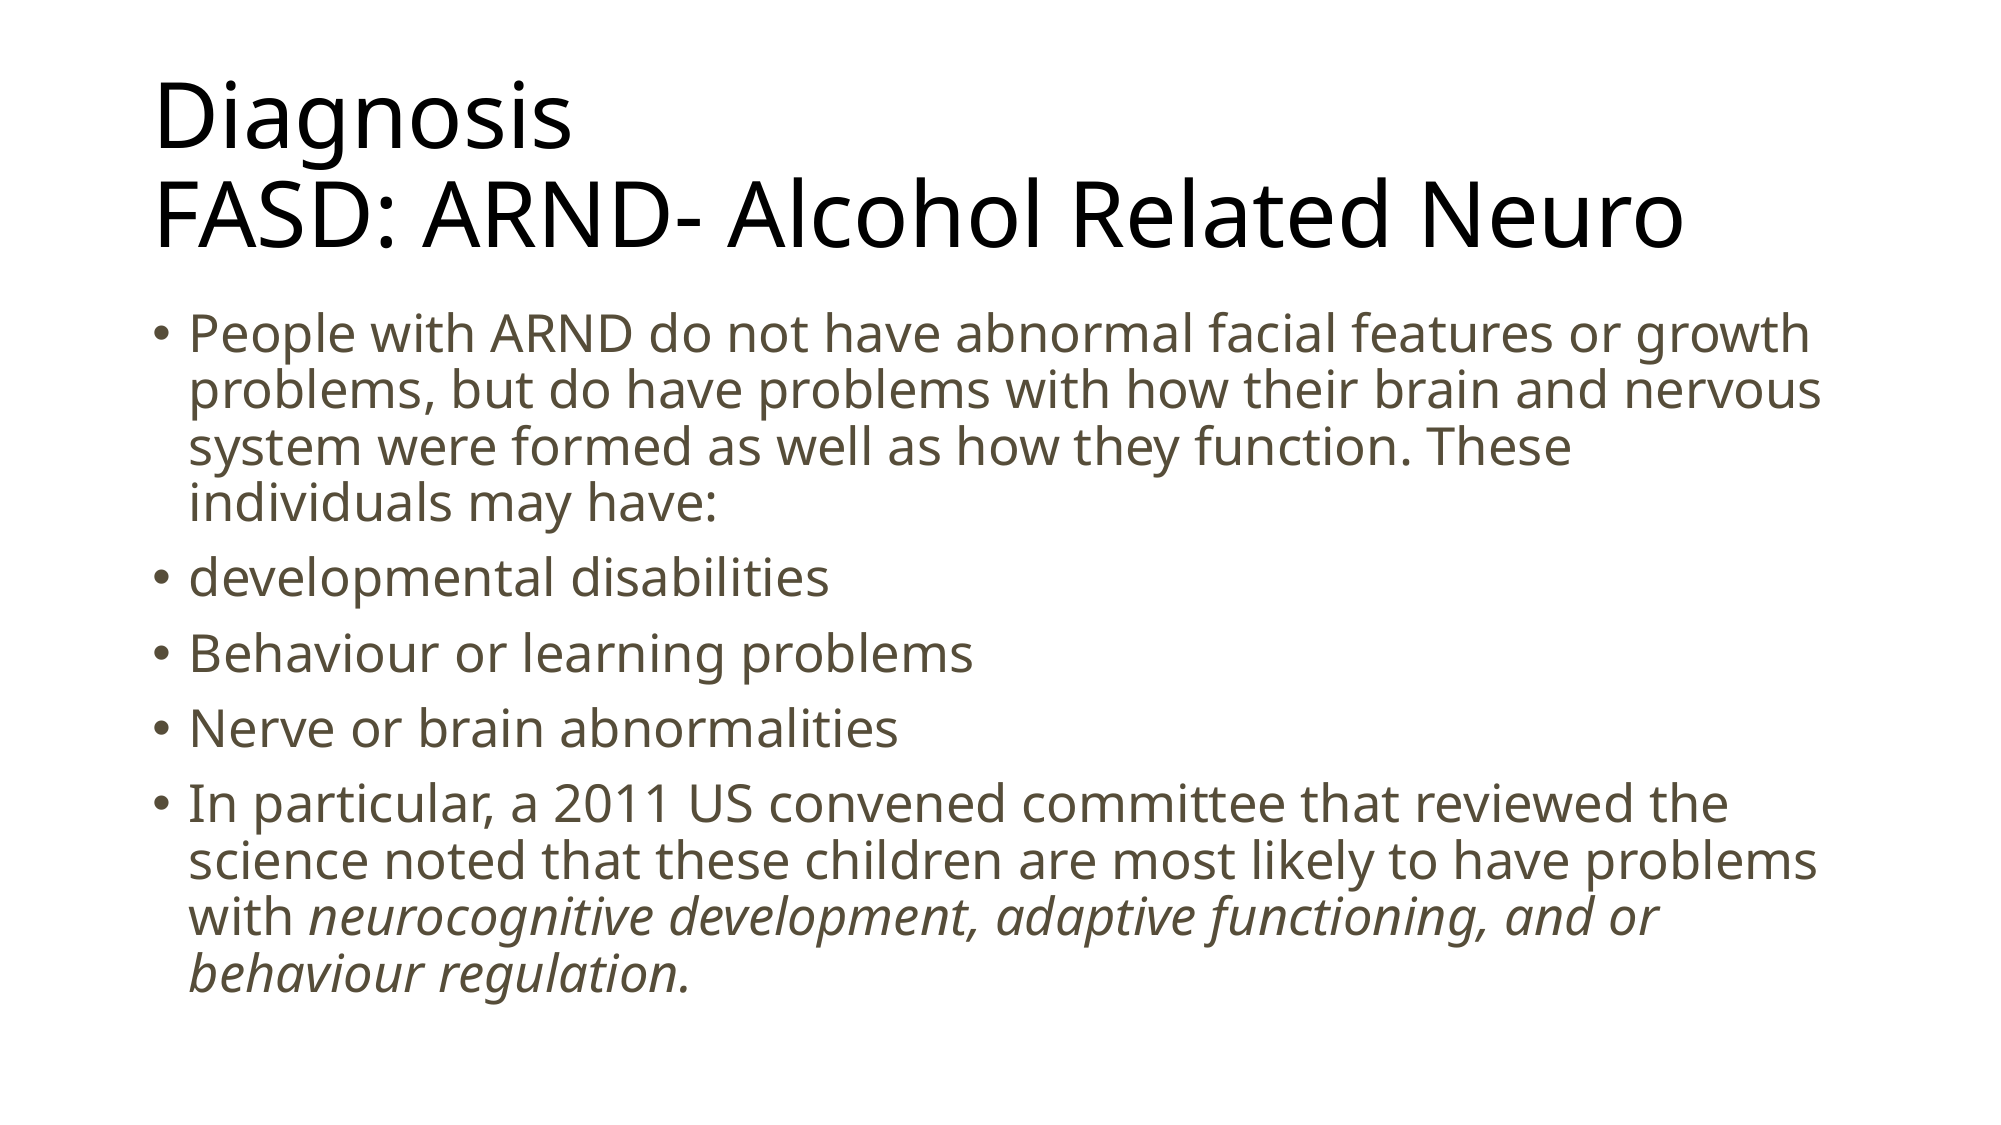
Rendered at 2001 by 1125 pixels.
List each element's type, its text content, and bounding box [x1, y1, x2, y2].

title Diagnosis FASD: ARND- Alcohol Related Neuro [137, 59, 1863, 278]
list People with ARND do not have abnormal facial features or growth problems, but do have problems with how their brain and nervous system were formed as well as how they function. These individuals may have: developmental disabilities Behaviour or learning problems Nerve or brain abnormalities In particular, a 2011 US convened committee that reviewed the science noted that these children are most likely to have problems with neurocognitive development, adaptive functioning, and or behaviour regulation. [137, 299, 1863, 1014]
